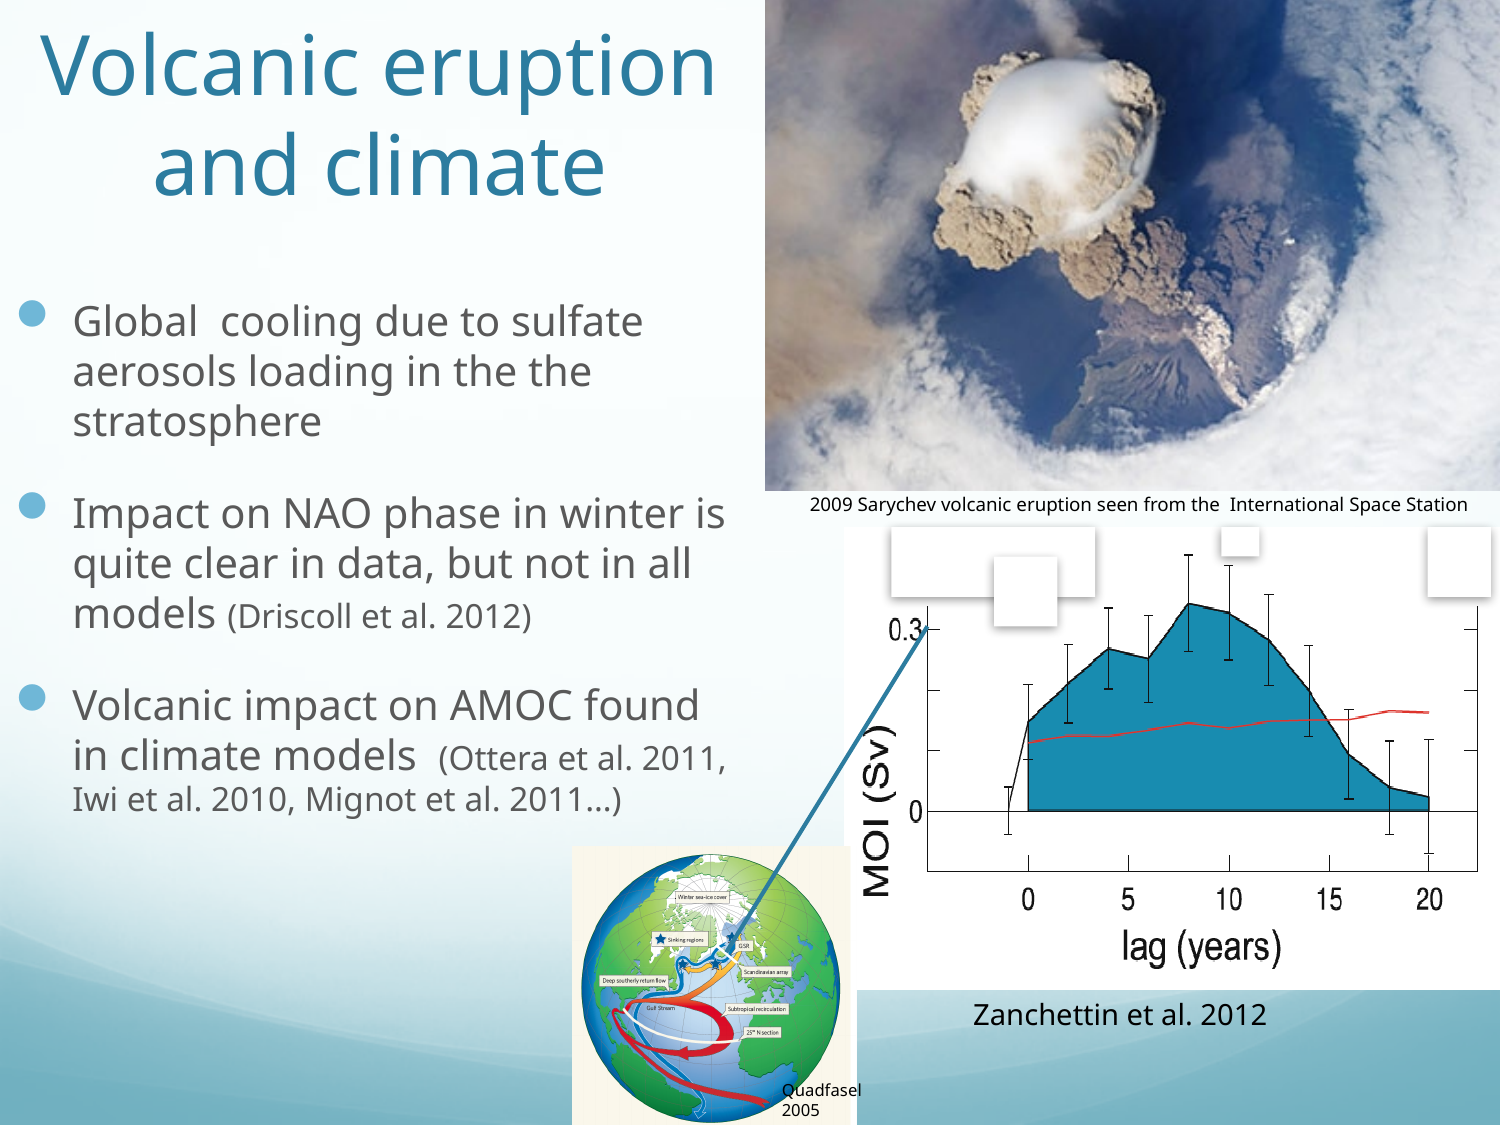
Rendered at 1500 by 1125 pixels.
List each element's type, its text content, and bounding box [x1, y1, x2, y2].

title Volcanic eruption and climate [0, 0, 761, 220]
text_box 2009 Sarychev volcanic eruption seen from the International Space Station [794, 506, 1483, 523]
list Global cooling due to sulfate aerosols loading in the the stratosphere Impact on NAO phase in winter is quite clear in data, but not in all models (Driscoll et al. 2012) Volcanic impact on AMOC found in climate models (Ottera et al. 2011, Iwi et al. 2010, Mignot et al. 2011…) [0, 287, 744, 1000]
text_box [572, 526, 1500, 1125]
picture [765, 0, 1500, 491]
